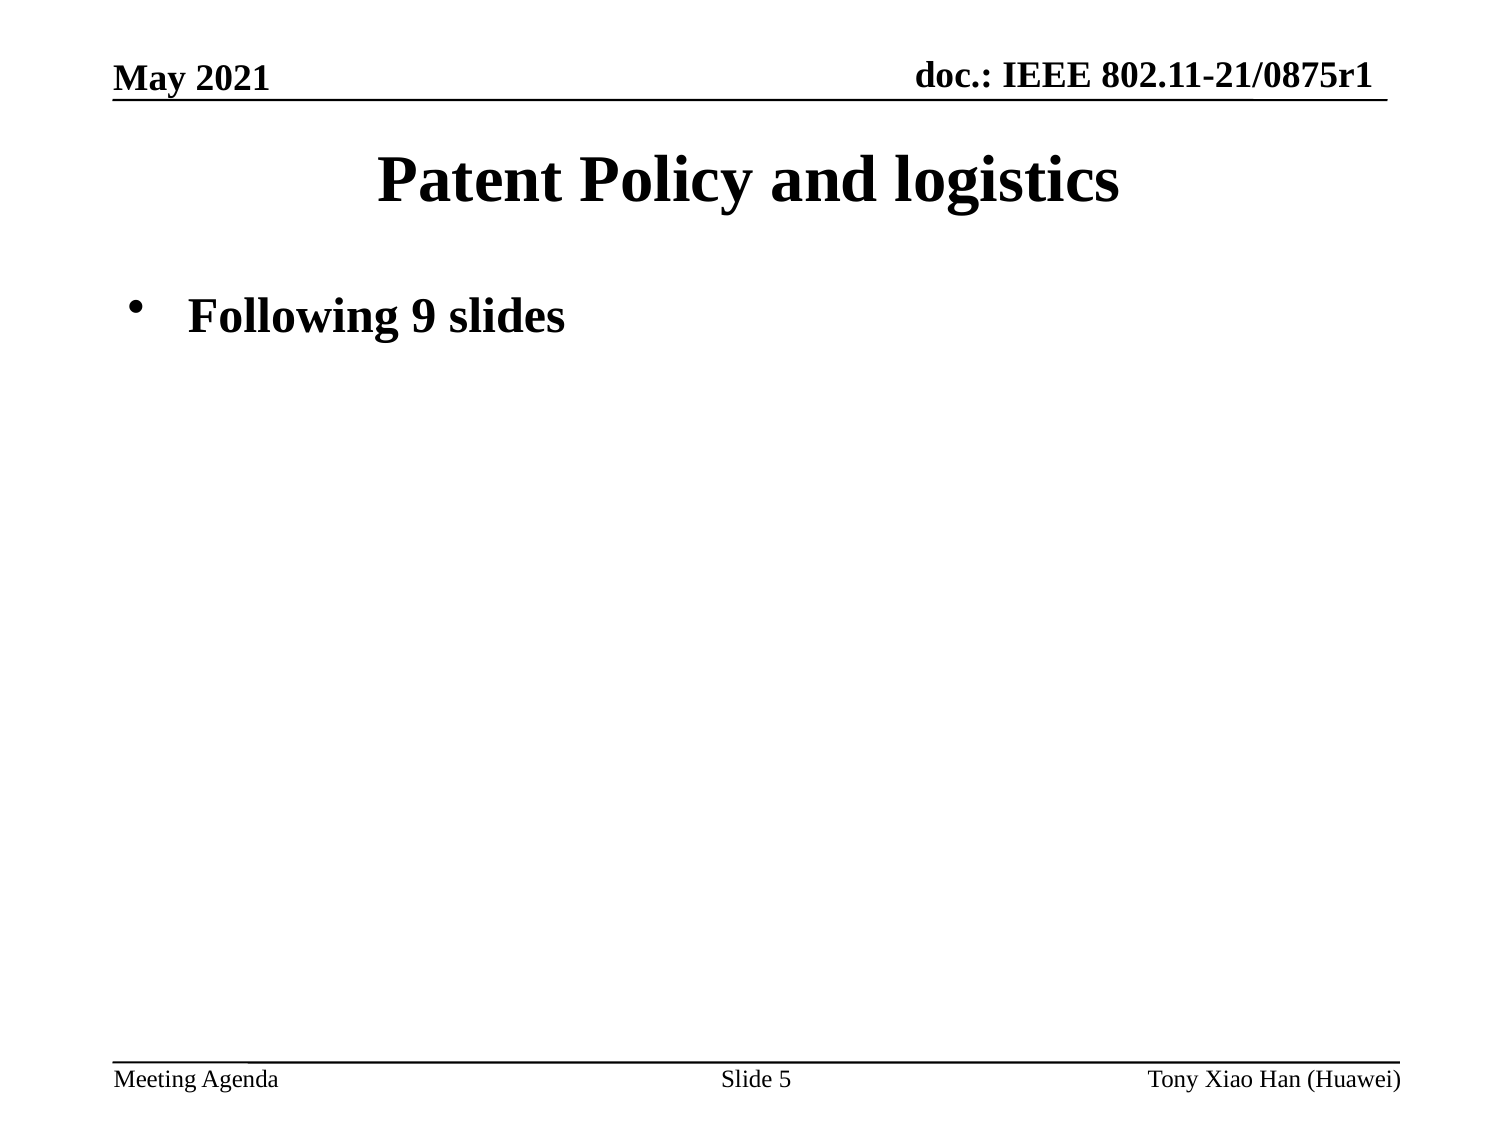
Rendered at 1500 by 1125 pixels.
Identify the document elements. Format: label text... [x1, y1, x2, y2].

slide_number Slide 5 [712, 1061, 800, 1093]
text_box Following 9 slides [112, 274, 1388, 950]
footer Tony Xiao Han (Huawei) [999, 1061, 1402, 1093]
text_box Patent Policy and logistics [112, 87, 1388, 263]
